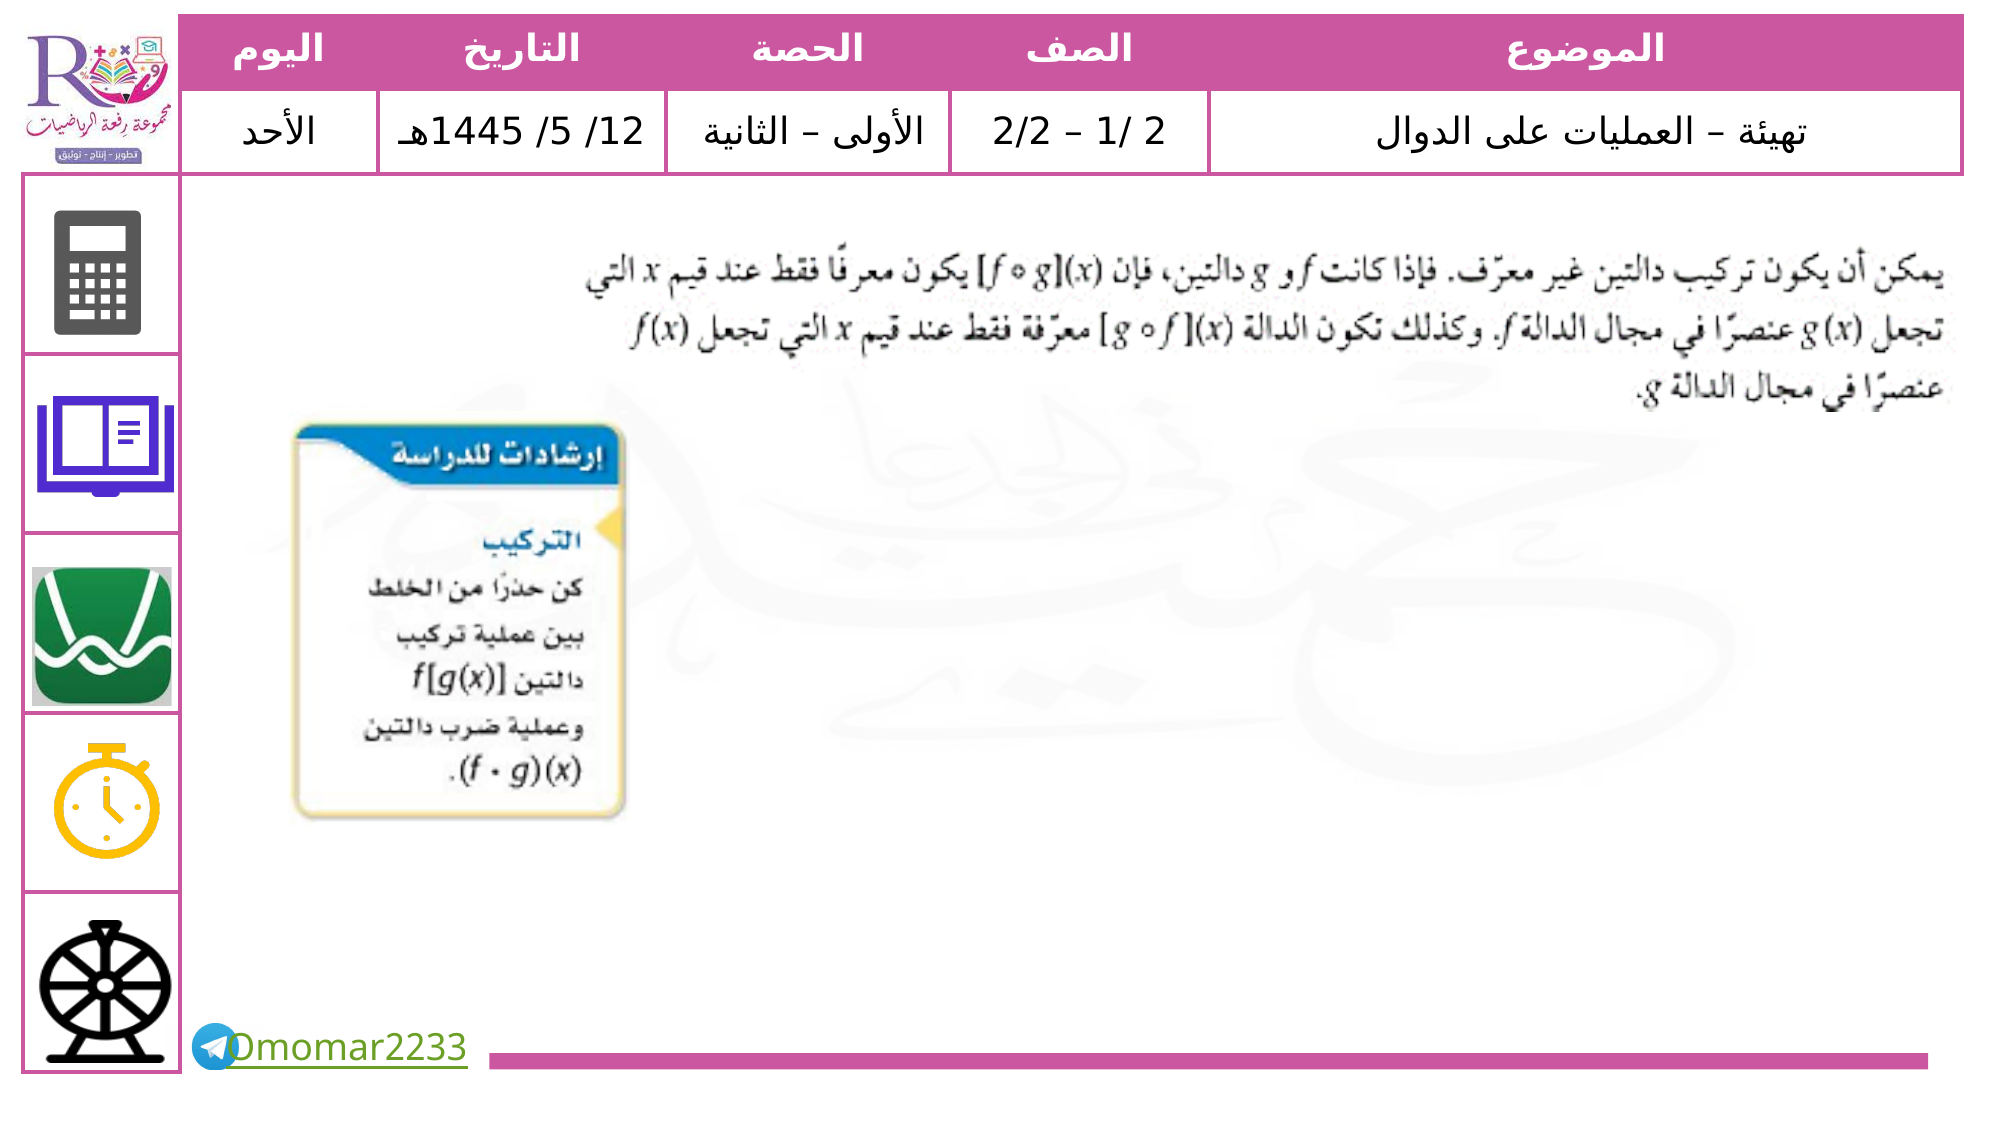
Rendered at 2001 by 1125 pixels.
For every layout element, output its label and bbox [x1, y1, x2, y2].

picture [32, 567, 172, 706]
picture [278, 239, 1960, 851]
picture [19, 920, 263, 1070]
picture [31, 371, 180, 520]
picture [32, 730, 181, 872]
picture [14, 18, 172, 175]
picture [23, 198, 172, 347]
